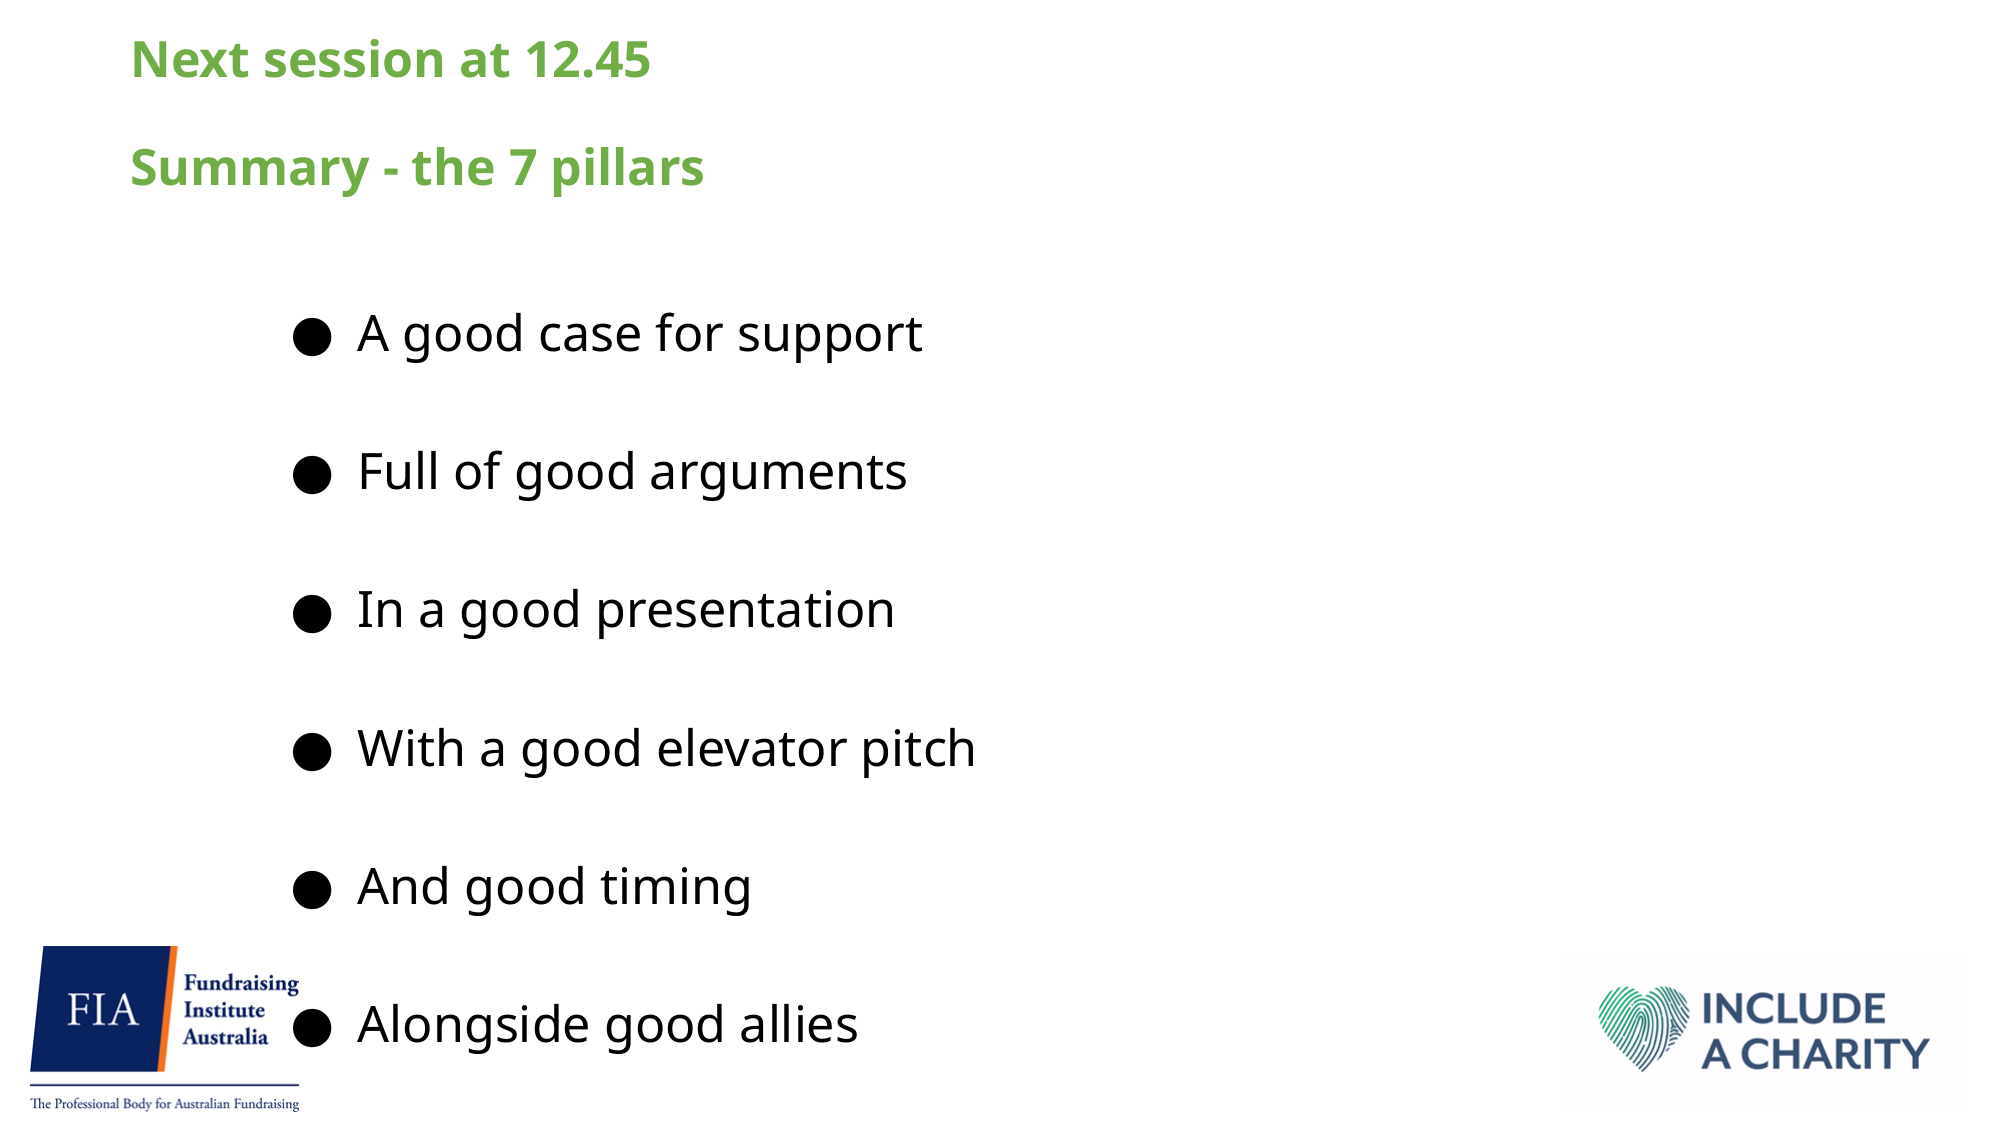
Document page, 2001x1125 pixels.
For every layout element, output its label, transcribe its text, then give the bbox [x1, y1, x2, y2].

picture [30, 945, 299, 1112]
text_box A good case for support Full of good arguments In a good presentation With a good elevator pitch And good timing Alongside good allies [258, 277, 2000, 1077]
picture [1561, 951, 1967, 1106]
title Next session at 12.45 Summary - the 7 pillars [115, 25, 1843, 205]
